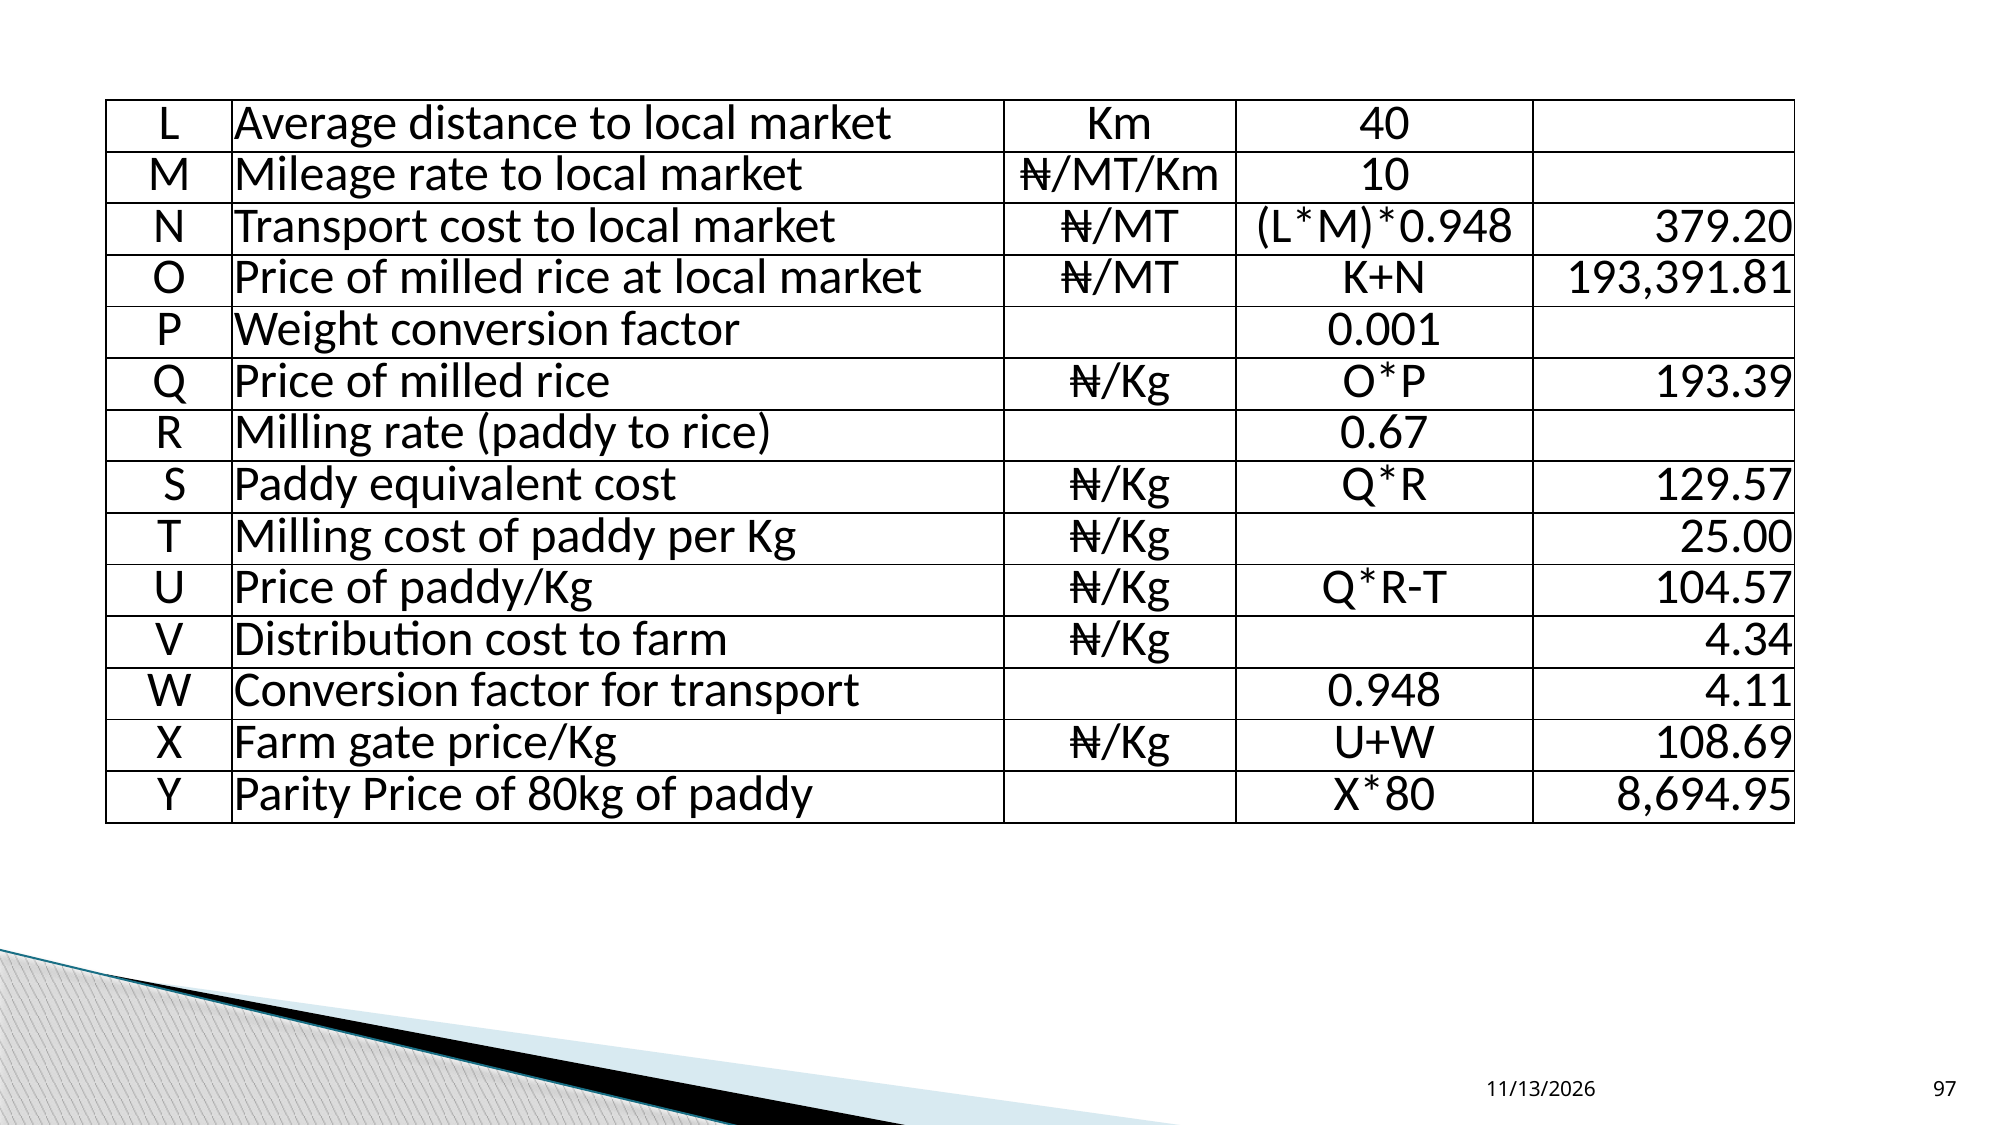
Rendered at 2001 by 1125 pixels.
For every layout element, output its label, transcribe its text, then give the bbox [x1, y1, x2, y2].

table_cell [1534, 411, 1794, 460]
table_cell P [107, 307, 231, 357]
table_cell ₦/Kg [1005, 462, 1235, 512]
table_cell 8,694.95 [1534, 772, 1794, 822]
table_header Average distance to local market [233, 101, 1003, 151]
table_cell Transport cost to local market [233, 204, 1003, 254]
table_cell Farm gate price/Kg [233, 720, 1003, 770]
table_cell ₦/Kg [1005, 565, 1235, 615]
table_cell (L*M)*0.948 [1237, 204, 1532, 254]
table_cell R [107, 411, 231, 460]
table_cell Q*R [1237, 462, 1532, 512]
table_cell S [107, 462, 231, 512]
table_cell 25.00 [1534, 514, 1794, 564]
table_cell O*P [1237, 359, 1532, 409]
table_cell T [107, 514, 231, 564]
table_cell [1005, 669, 1235, 719]
table_cell 379.20 [1534, 204, 1794, 254]
table_cell 129.57 [1534, 462, 1794, 512]
slide_number 97 [1891, 1051, 1972, 1112]
table_cell 10 [1237, 153, 1532, 202]
table_cell ₦/Kg [1005, 617, 1235, 667]
table_cell U+W [1237, 720, 1532, 770]
table_cell Q [107, 359, 231, 409]
table_cell Weight conversion factor [233, 307, 1003, 357]
table_cell 105,457.80 [0, 953, 723, 1125]
table_cell [1534, 153, 1794, 202]
table_header L [107, 101, 231, 151]
table_cell [1237, 617, 1532, 667]
table_cell ₦/MT [1005, 204, 1235, 254]
table_cell M [107, 153, 231, 202]
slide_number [1471, 1051, 1891, 1112]
table_cell [1005, 307, 1235, 357]
table_cell ₦/Kg [1005, 514, 1235, 564]
table_cell Parity Price of 80kg of paddy [233, 772, 1003, 822]
table_cell 0.001 [1237, 307, 1532, 357]
table_cell O [107, 256, 231, 306]
table_cell [1005, 772, 1235, 822]
table_cell 193.39 [1534, 359, 1794, 409]
table_cell U [107, 565, 231, 615]
table_cell N [107, 204, 231, 254]
table_cell [1237, 514, 1532, 564]
table_header Km [1005, 101, 1235, 151]
table_cell X*80 [1237, 772, 1532, 822]
table_cell Price of milled rice [233, 359, 1003, 409]
table_cell Conversion factor for transport [233, 669, 1003, 719]
table_cell Paddy equivalent cost [233, 462, 1003, 512]
table_cell Mileage rate to local market [233, 153, 1003, 202]
table_cell Distribution cost to farm [233, 617, 1003, 667]
table_cell Price of milled rice at local market [233, 256, 1003, 306]
table_cell 193,391.81 [1534, 256, 1794, 306]
table_cell [1534, 307, 1794, 357]
table_cell Milling cost of paddy per Kg [233, 514, 1003, 564]
table_cell X [107, 720, 231, 770]
table_cell V [107, 617, 231, 667]
table_header 40 [1237, 101, 1532, 151]
table_cell ₦/MT/Km [1005, 153, 1235, 202]
table_cell K+N [1237, 256, 1532, 306]
table_cell Y [107, 772, 231, 822]
table_cell ₦/Kg [1005, 720, 1235, 770]
table_cell 0.67 [1237, 411, 1532, 460]
table_cell 104.57 [1534, 565, 1794, 615]
table_cell [1005, 411, 1235, 460]
table_cell ₦/MT [1005, 256, 1235, 306]
table_cell Milling rate (paddy to rice) [233, 411, 1003, 460]
table_cell Q*R-T [1237, 565, 1532, 615]
table_cell 4.11 [1534, 669, 1794, 719]
table_cell 108.69 [1534, 720, 1794, 770]
table_cell 0.948 [1237, 669, 1532, 719]
table_cell 4.34 [1534, 617, 1794, 667]
table_cell W [107, 669, 231, 719]
table_cell Price of paddy/Kg [233, 565, 1003, 615]
table_cell ₦/Kg [1005, 359, 1235, 409]
table_header [1534, 101, 1794, 151]
